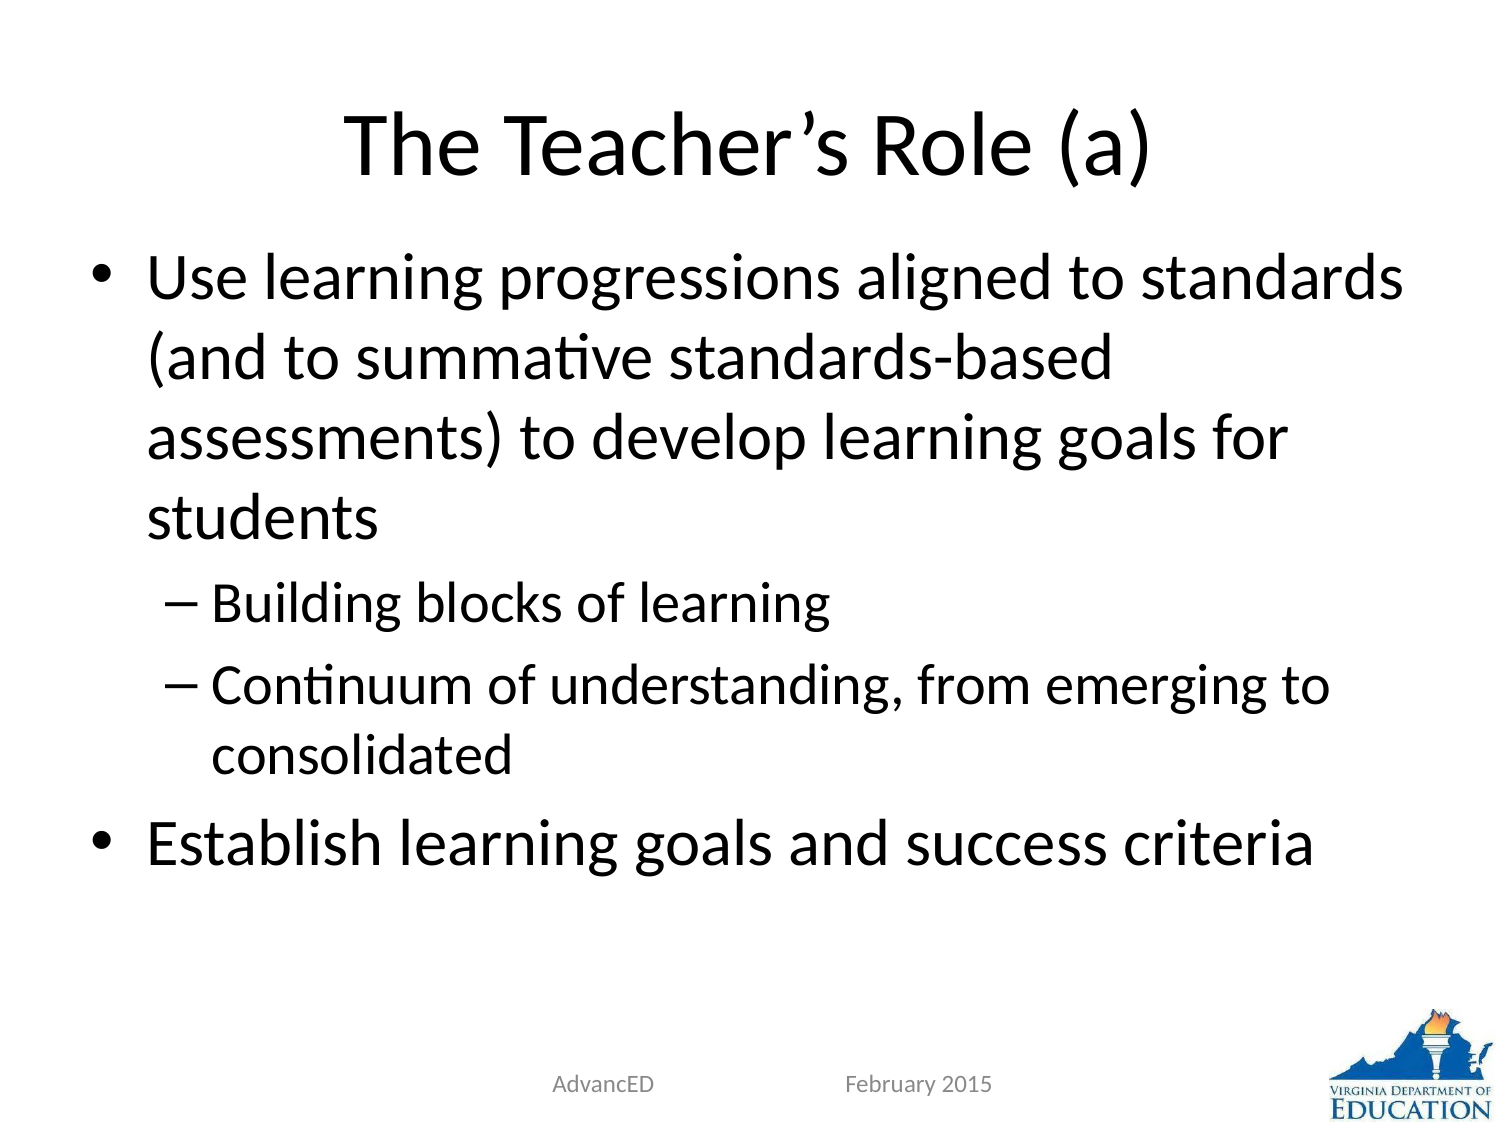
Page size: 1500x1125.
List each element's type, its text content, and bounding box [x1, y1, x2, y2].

title The Teacher’s Role (a) [75, 45, 1425, 224]
picture [1329, 1009, 1496, 1122]
list Use learning progressions aligned to standards (and to summative standards-based assessments) to develop learning goals for students Building blocks of learning Continuum of understanding, from emerging to consolidated Establish learning goals and success criteria [75, 224, 1450, 1025]
